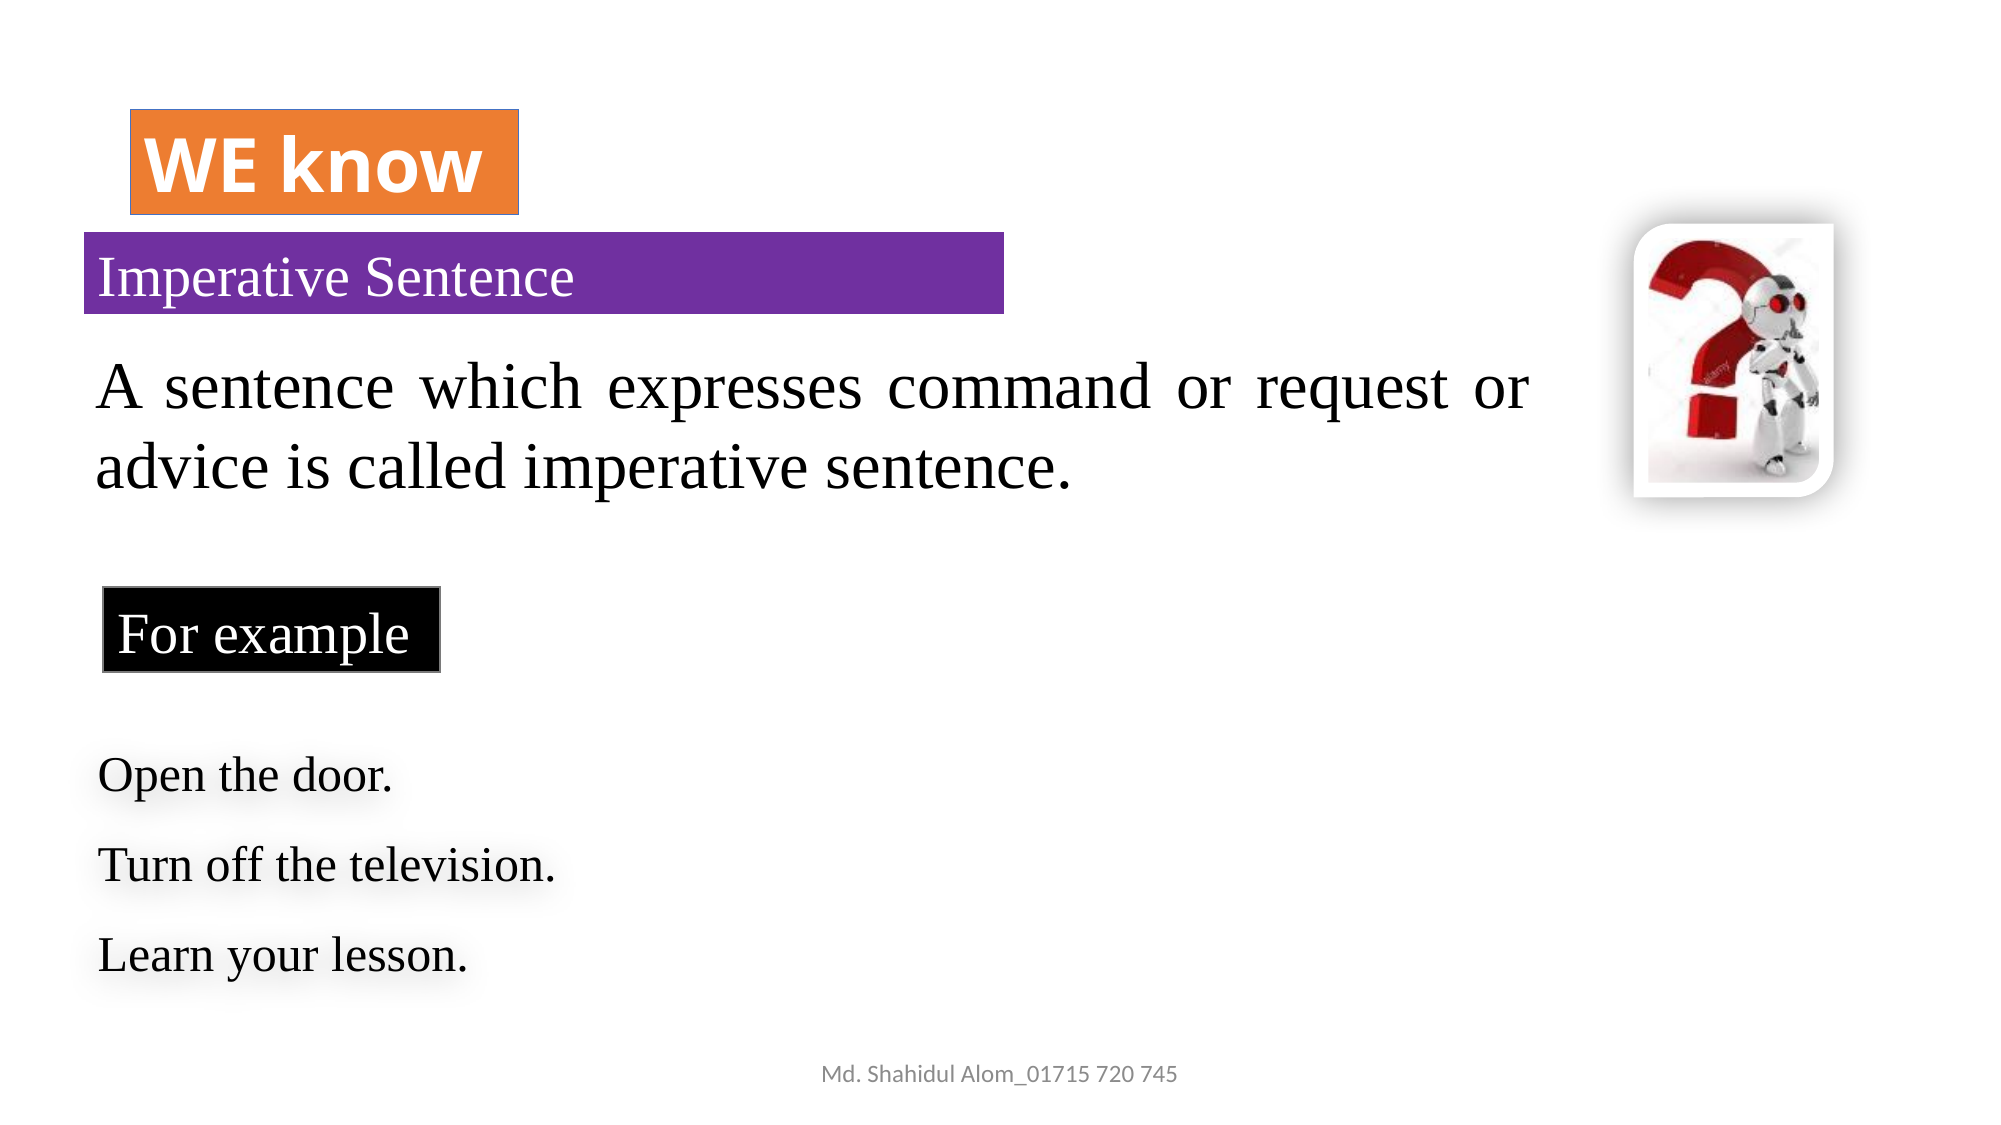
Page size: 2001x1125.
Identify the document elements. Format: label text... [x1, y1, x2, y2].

text_box Open the door. Turn off the television. Learn your lesson. [82, 703, 965, 989]
text_box WE know [130, 109, 519, 215]
text_box Imperative Sentence [81, 229, 1007, 317]
footer Md. Shahidul Alom_01715 720 745 [662, 1042, 1338, 1103]
text_box For example [102, 586, 441, 673]
picture [1640, 230, 1827, 490]
text_box A sentence which expresses command or request or advice is called imperative sentence. [80, 334, 1548, 510]
